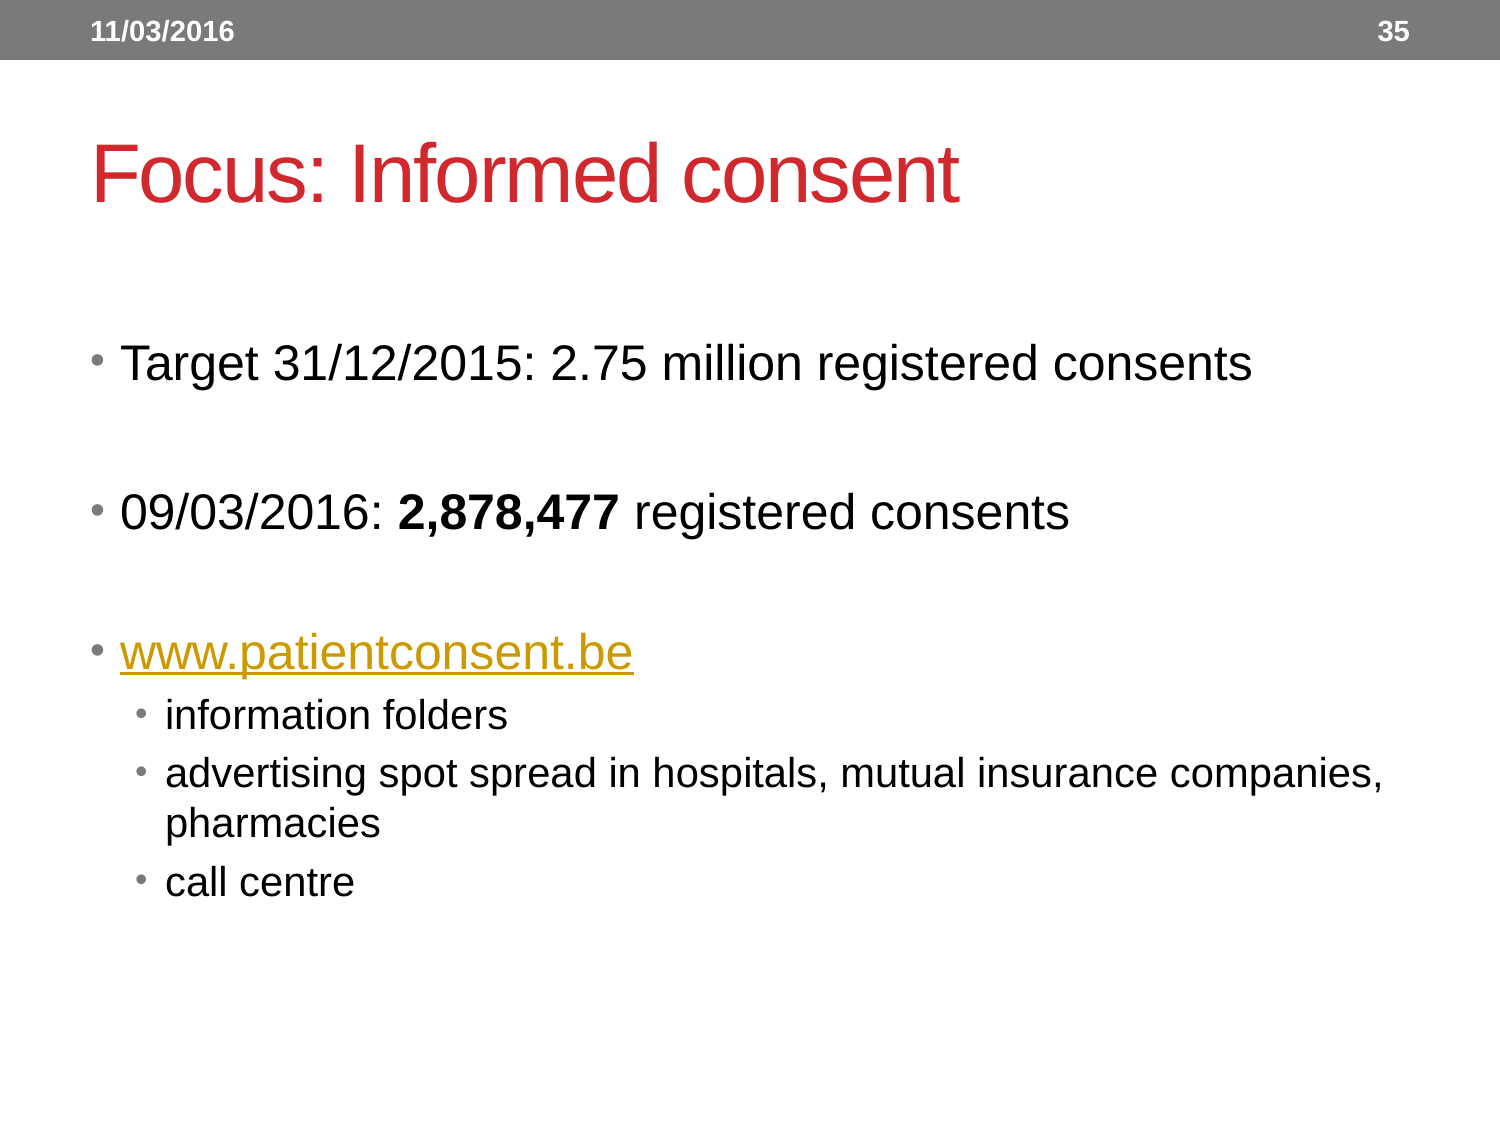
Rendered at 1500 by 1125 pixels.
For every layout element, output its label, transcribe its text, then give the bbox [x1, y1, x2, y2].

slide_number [75, 3, 550, 57]
title Focus: Informed consent [75, 87, 1425, 250]
list Target 31/12/2015: 2.75 million registered consents 09/03/2016: 2,878,477 registered consents www.patientconsent.be information folders advertising spot spread in hospitals, mutual insurance companies, pharmacies call centre [75, 262, 1425, 1063]
slide_number 35 [1250, 3, 1425, 57]
